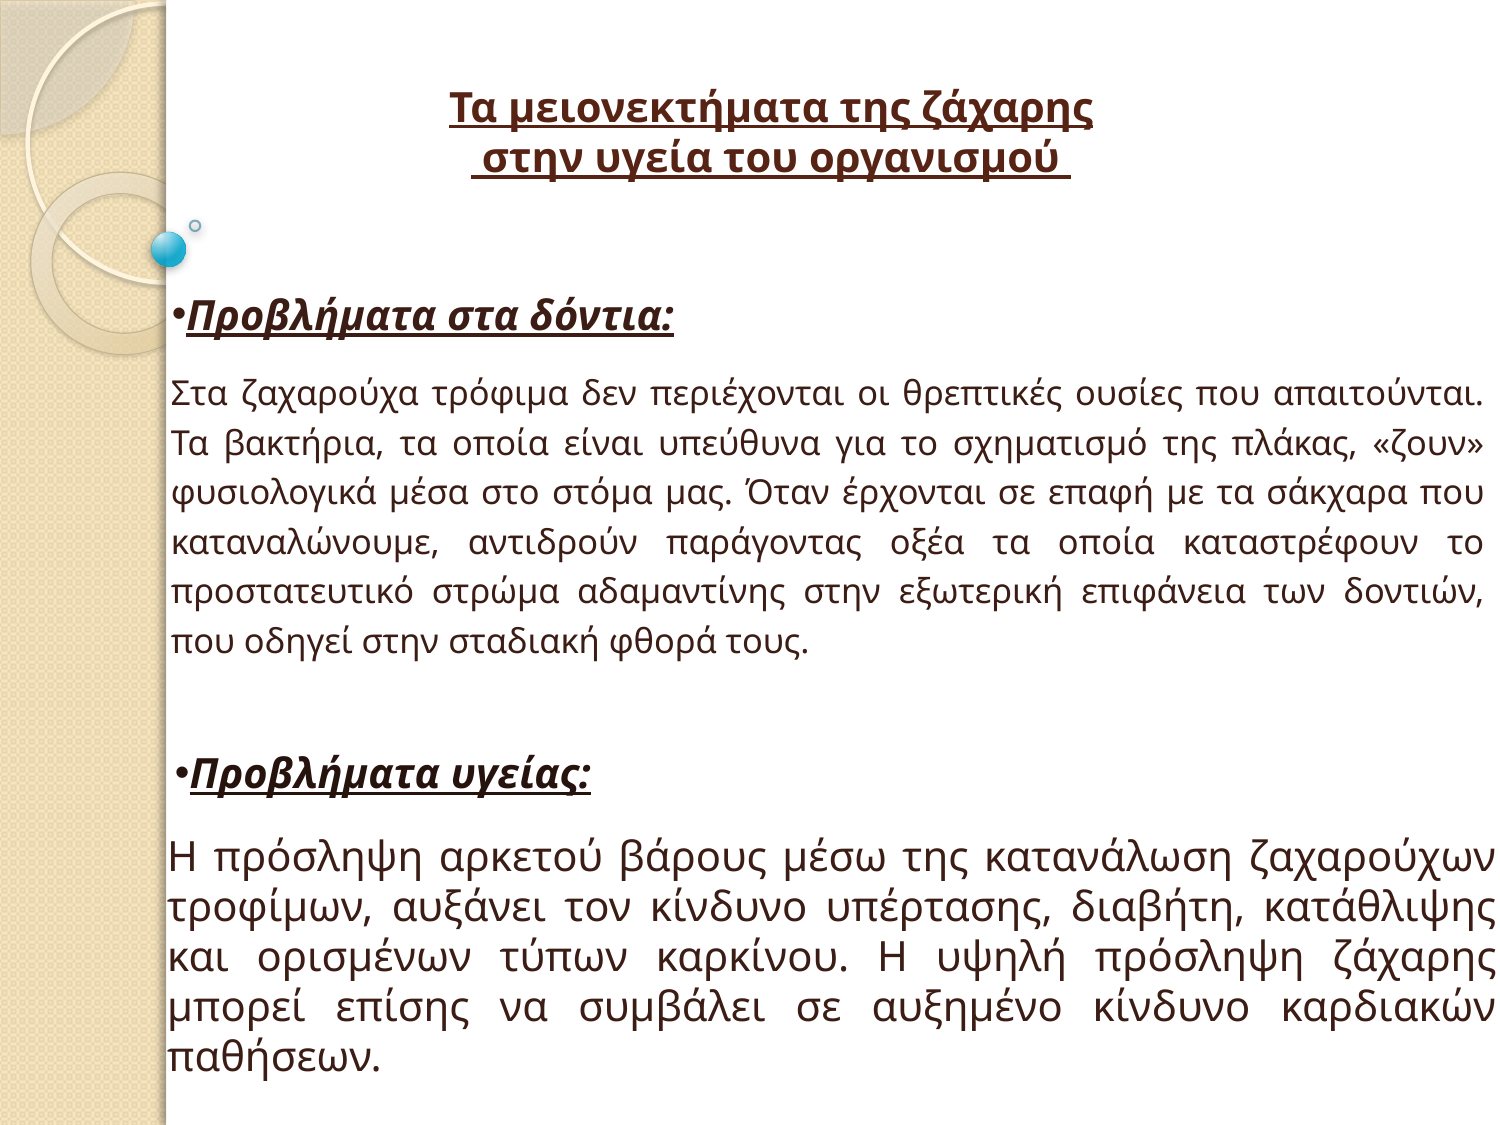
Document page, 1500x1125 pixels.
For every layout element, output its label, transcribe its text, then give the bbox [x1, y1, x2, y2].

text_box Η πρόσληψη αρκετού βάρους μέσω της κατανάλωση ζαχαρούχων τροφίμων, αυξάνει τον κίνδυνο υπέρτασης, διαβήτη, κατάθλιψης και ορισμένων τύπων καρκίνου. Η υψηλή πρόσληψη ζάχαρης μπορεί επίσης να συμβάλει σε αυξημένο κίνδυνο καρδιακών παθήσεων. [152, 822, 1500, 1088]
subtitle Στα ζαχαρούχα τρόφιμα δεν περιέχονται οι θρεπτικές ουσίες που απαιτούνται. Τα βακτήρια, τα οποία είναι υπεύθυνα για το σχηματισμό της πλάκας, «ζουν» φυσιολογικά μέσα στο στόμα μας. Όταν έρχονται σε επαφή με τα σάκχαρα που καταναλώνουμε, αντιδρούν παράγοντας οξέα τα οποία καταστρέφουν το προστατευτικό στρώμα αδαμαντίνης στην εξωτερική επιφάνεια των δοντιών, που οδηγεί στην σταδιακή φθορά τους. [152, 363, 1500, 680]
text_box Προβλήματα στα δόντια: [157, 281, 689, 346]
title Τα μειονεκτήματα της ζάχαρης στην υγεία του οργανισμού [50, 54, 1492, 188]
text_box Προβλήματα υγείας: [160, 739, 606, 805]
